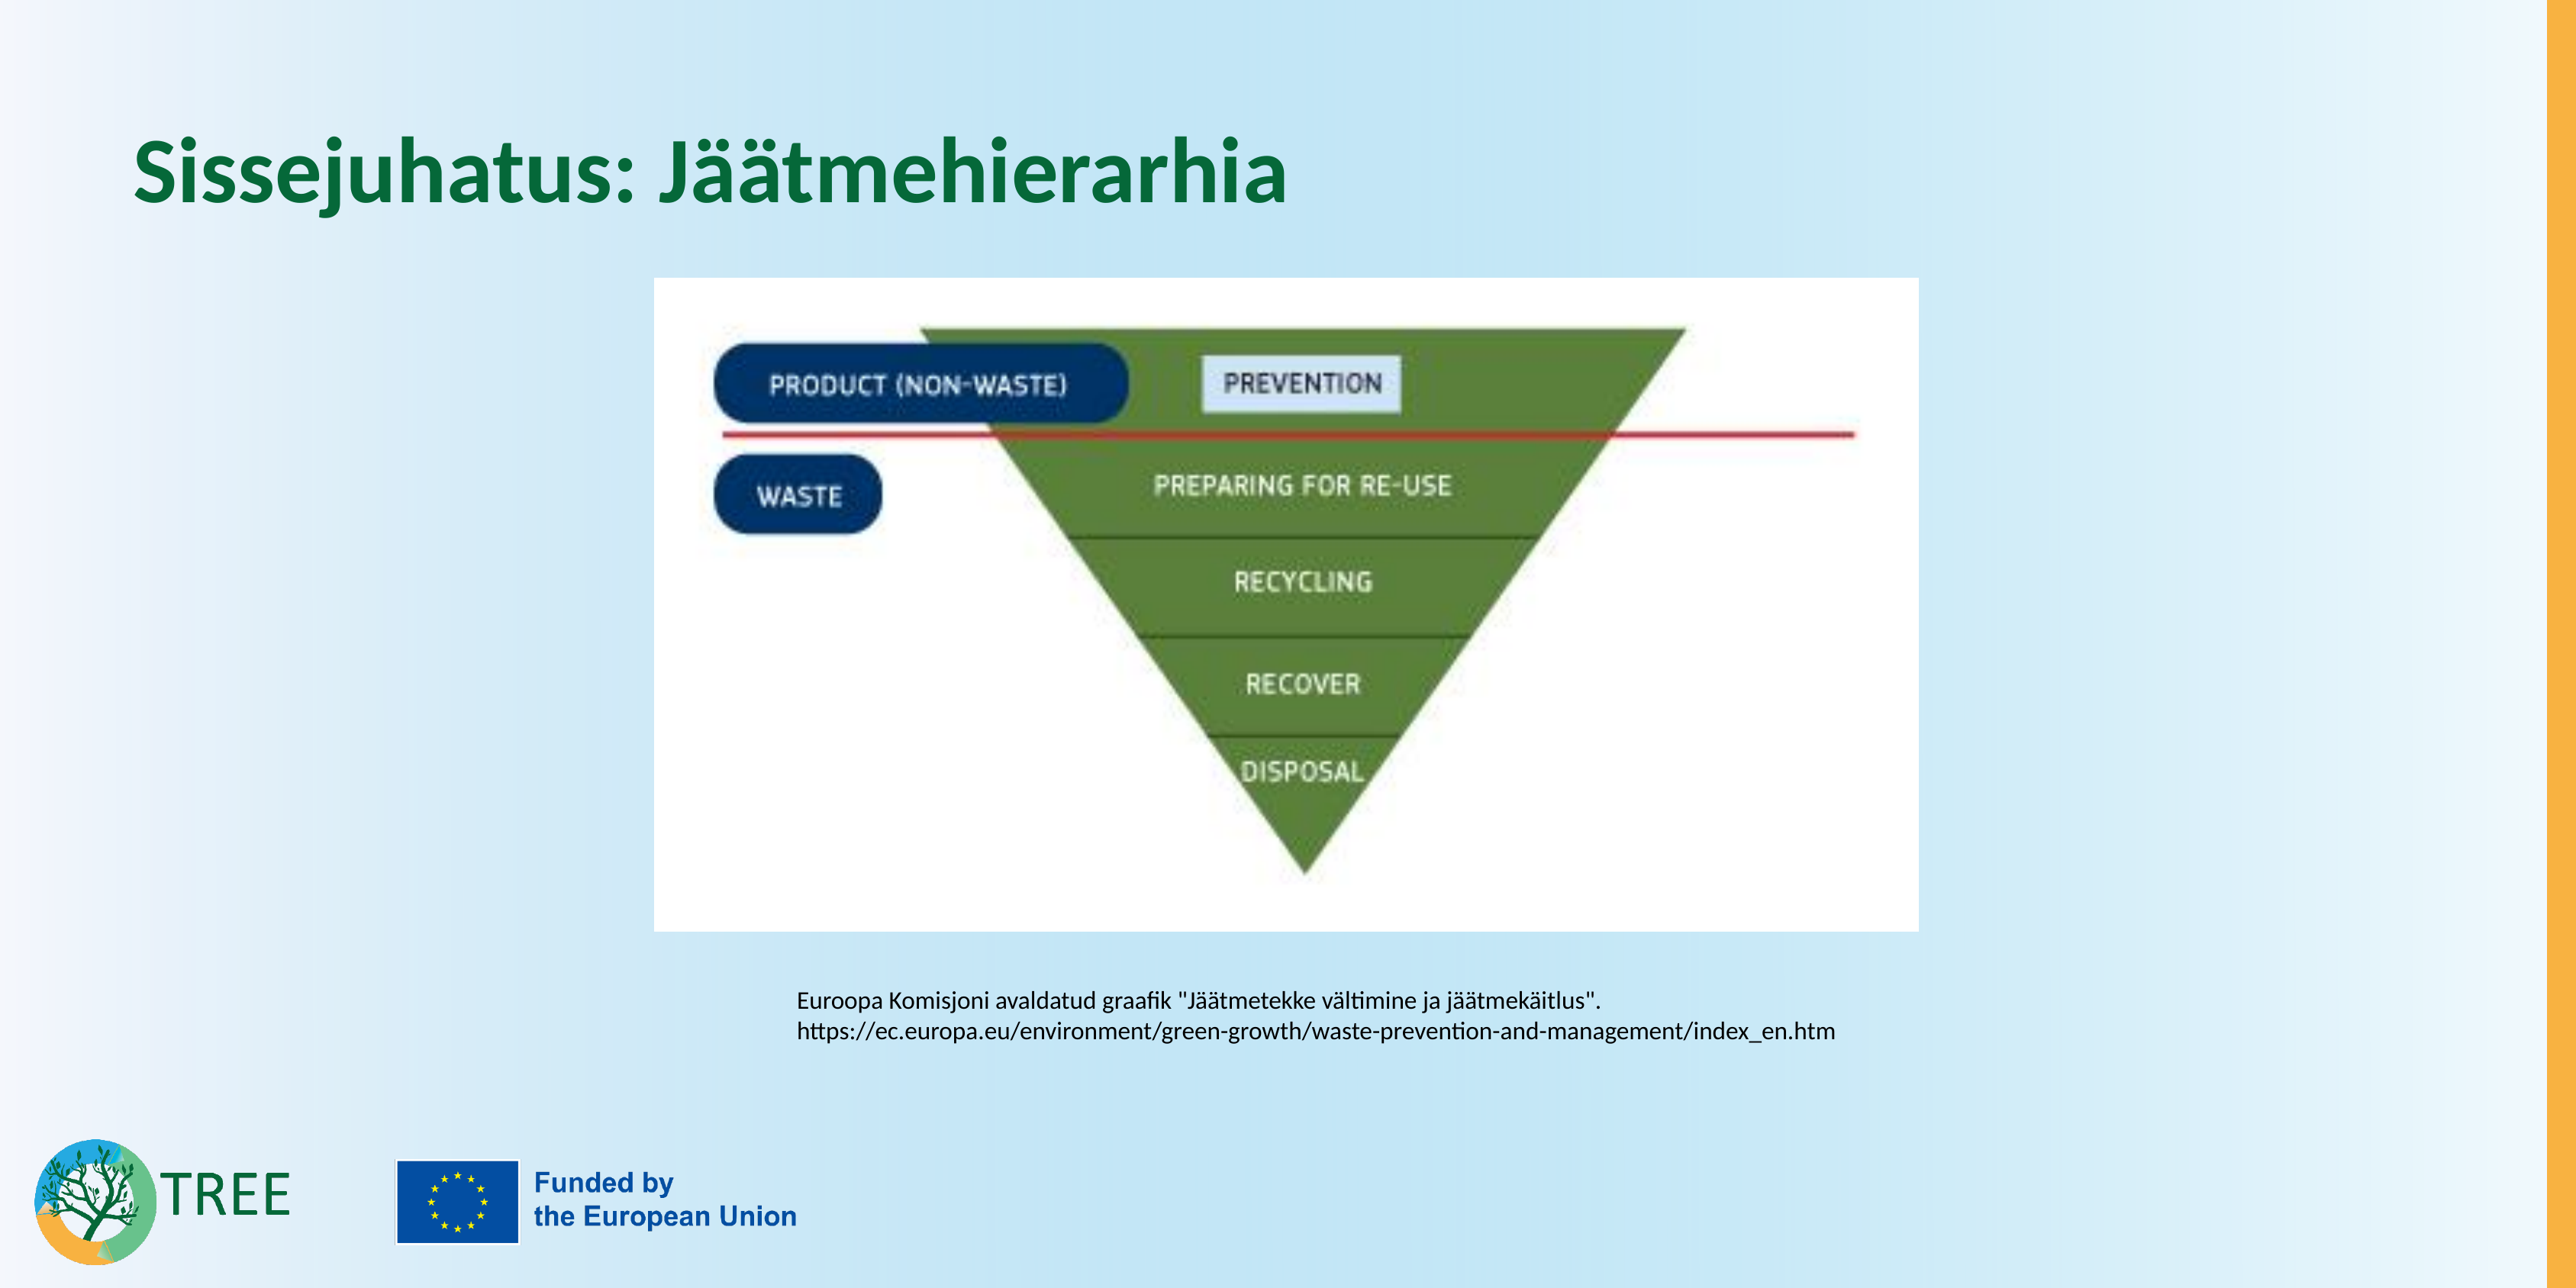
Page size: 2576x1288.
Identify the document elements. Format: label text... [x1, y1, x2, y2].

text_box [0, 0, 2547, 1288]
text_box [2547, 0, 2576, 1288]
picture [34, 1139, 289, 1265]
text_box Euroopa Komisjoni avaldatud graafik "Jäätmetekke vältimine ja jäätmekäitlus". https://ec.europa.eu/environment/green-growth/waste-prevention-and-management/index_en.htm [778, 974, 1953, 1054]
picture [392, 1156, 827, 1248]
text_box Sissejuhatus: Jäätmehierarhia [114, 99, 1849, 342]
picture [654, 278, 1919, 932]
